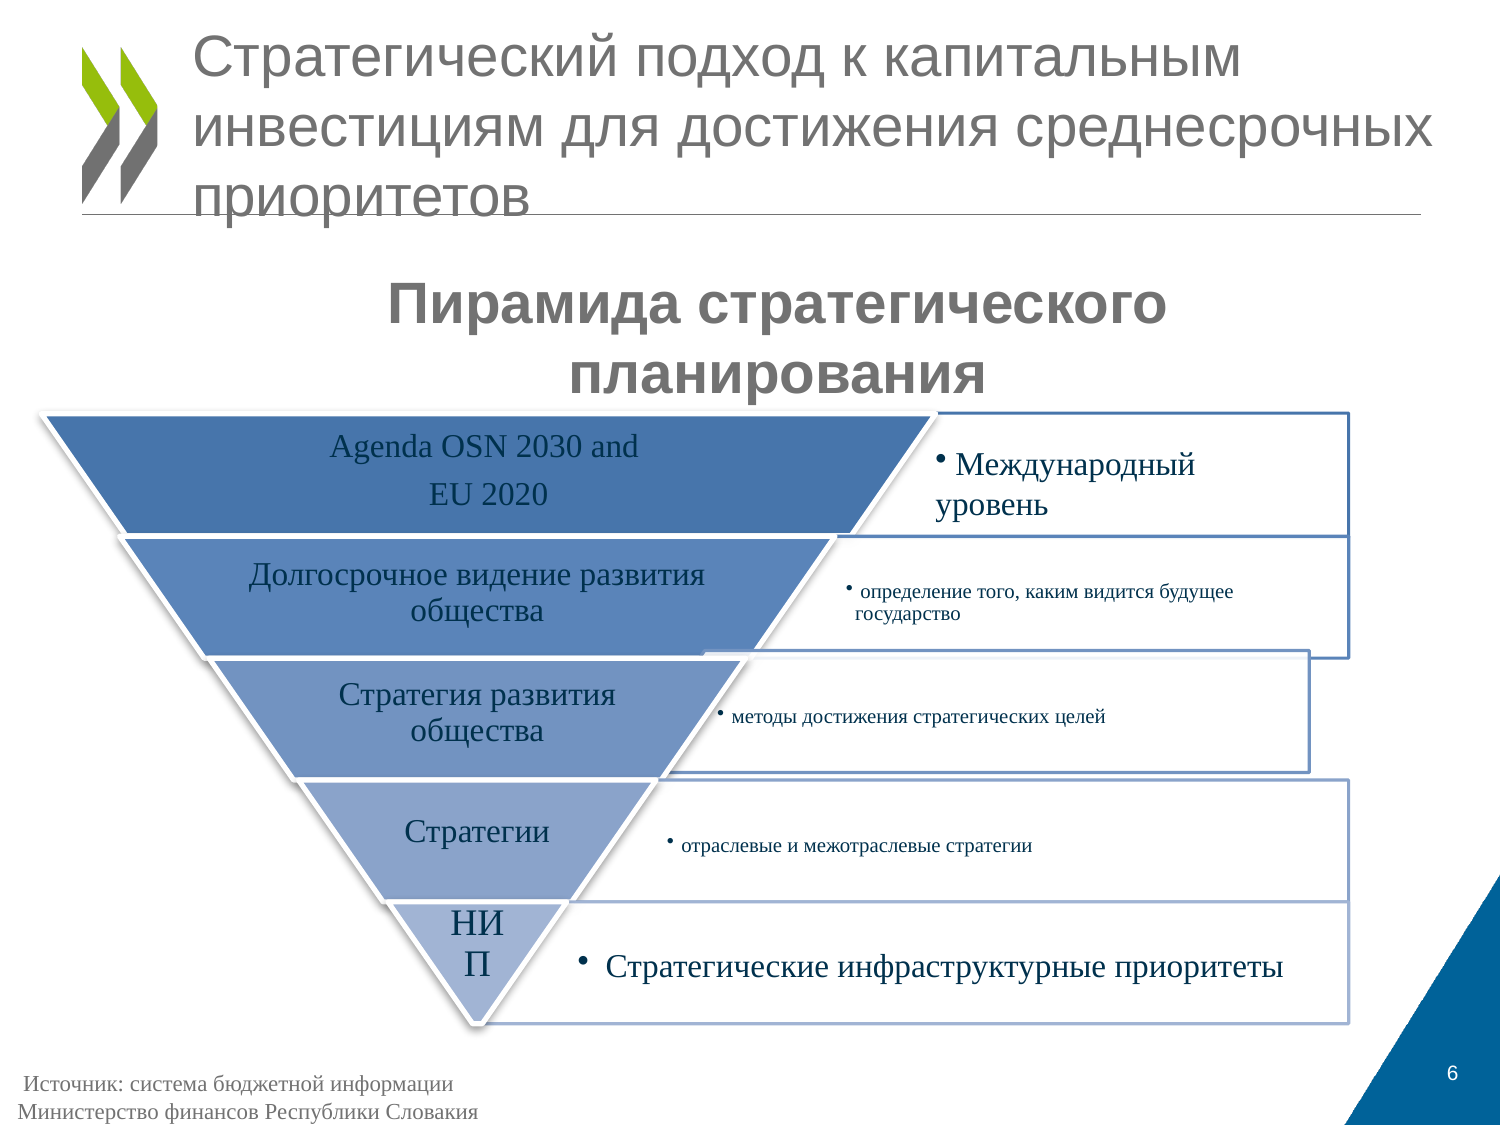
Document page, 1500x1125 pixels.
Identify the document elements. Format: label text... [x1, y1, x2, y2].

picture [1344, 874, 1500, 1125]
title Стратегический подход к капитальным инвестициям для достижения среднесрочных приоритетов [177, 38, 1474, 207]
text_box Пирамида стратегического планирования [177, 257, 1380, 413]
text_box Источник: система бюджетной информации Министерство финансов Республики Словакия [2, 1061, 593, 1125]
slide_number 6 [1417, 1051, 1474, 1092]
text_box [26, 413, 1353, 1024]
